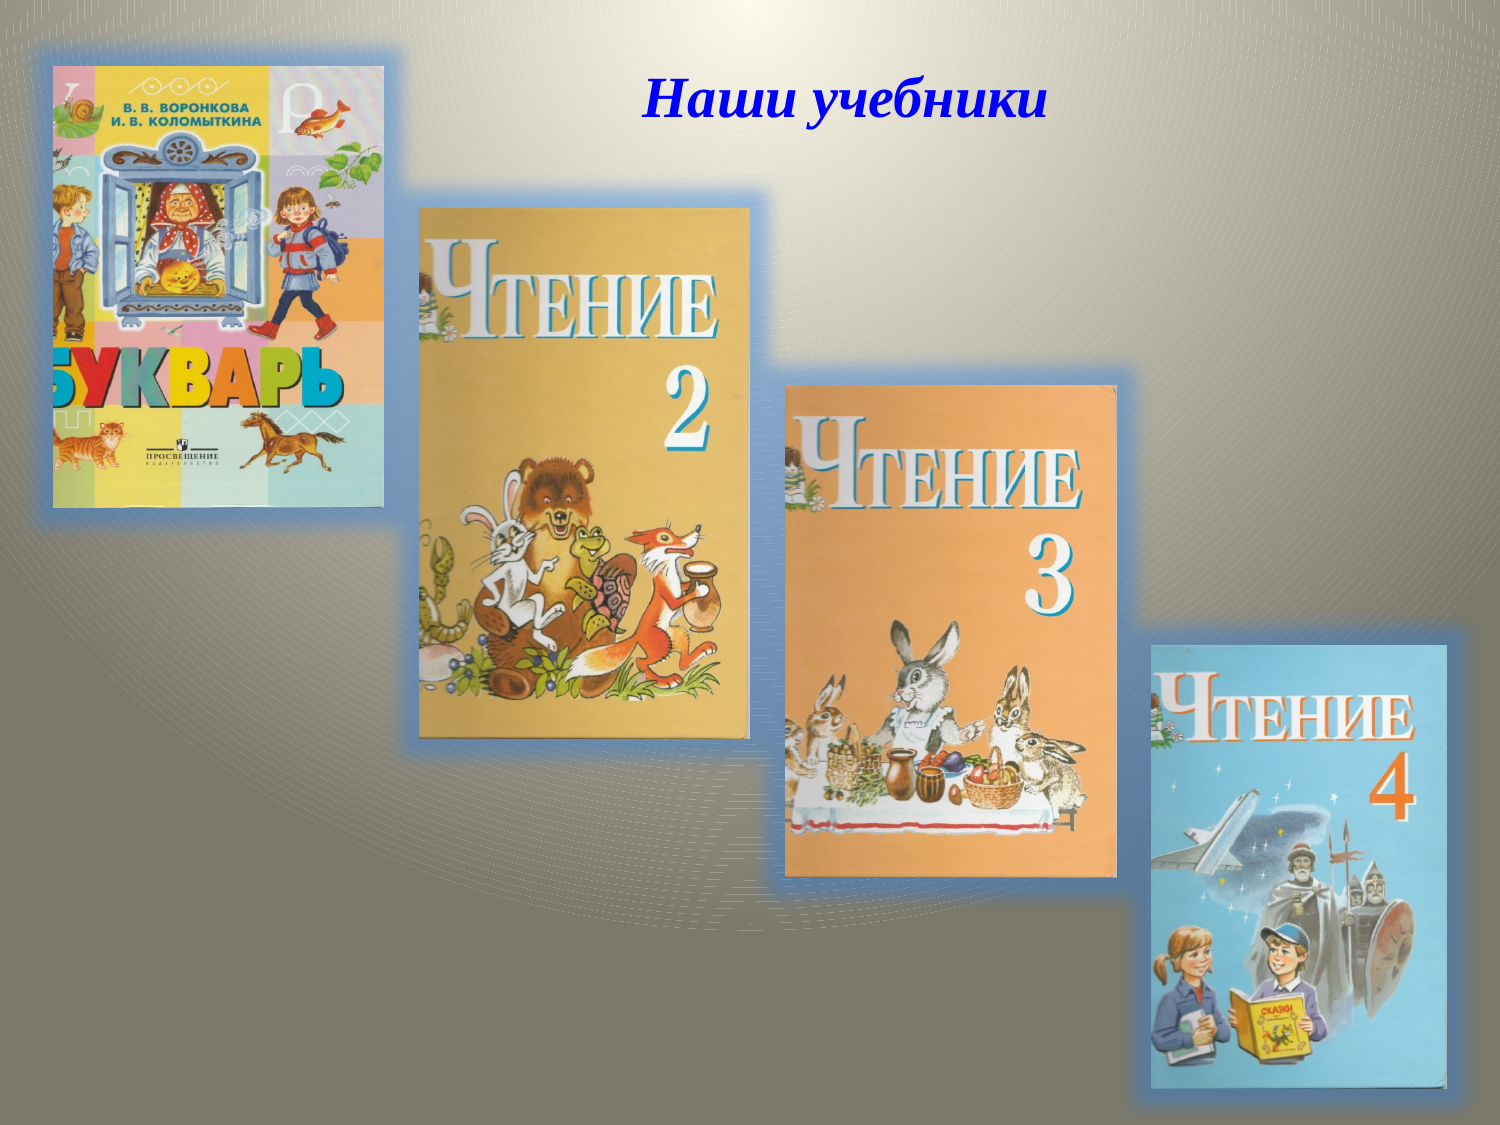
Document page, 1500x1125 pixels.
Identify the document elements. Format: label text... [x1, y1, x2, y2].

picture [1151, 644, 1448, 1089]
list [52, 66, 385, 509]
title Наши учебники [171, 0, 1500, 188]
picture [785, 385, 1117, 878]
picture [418, 207, 751, 740]
